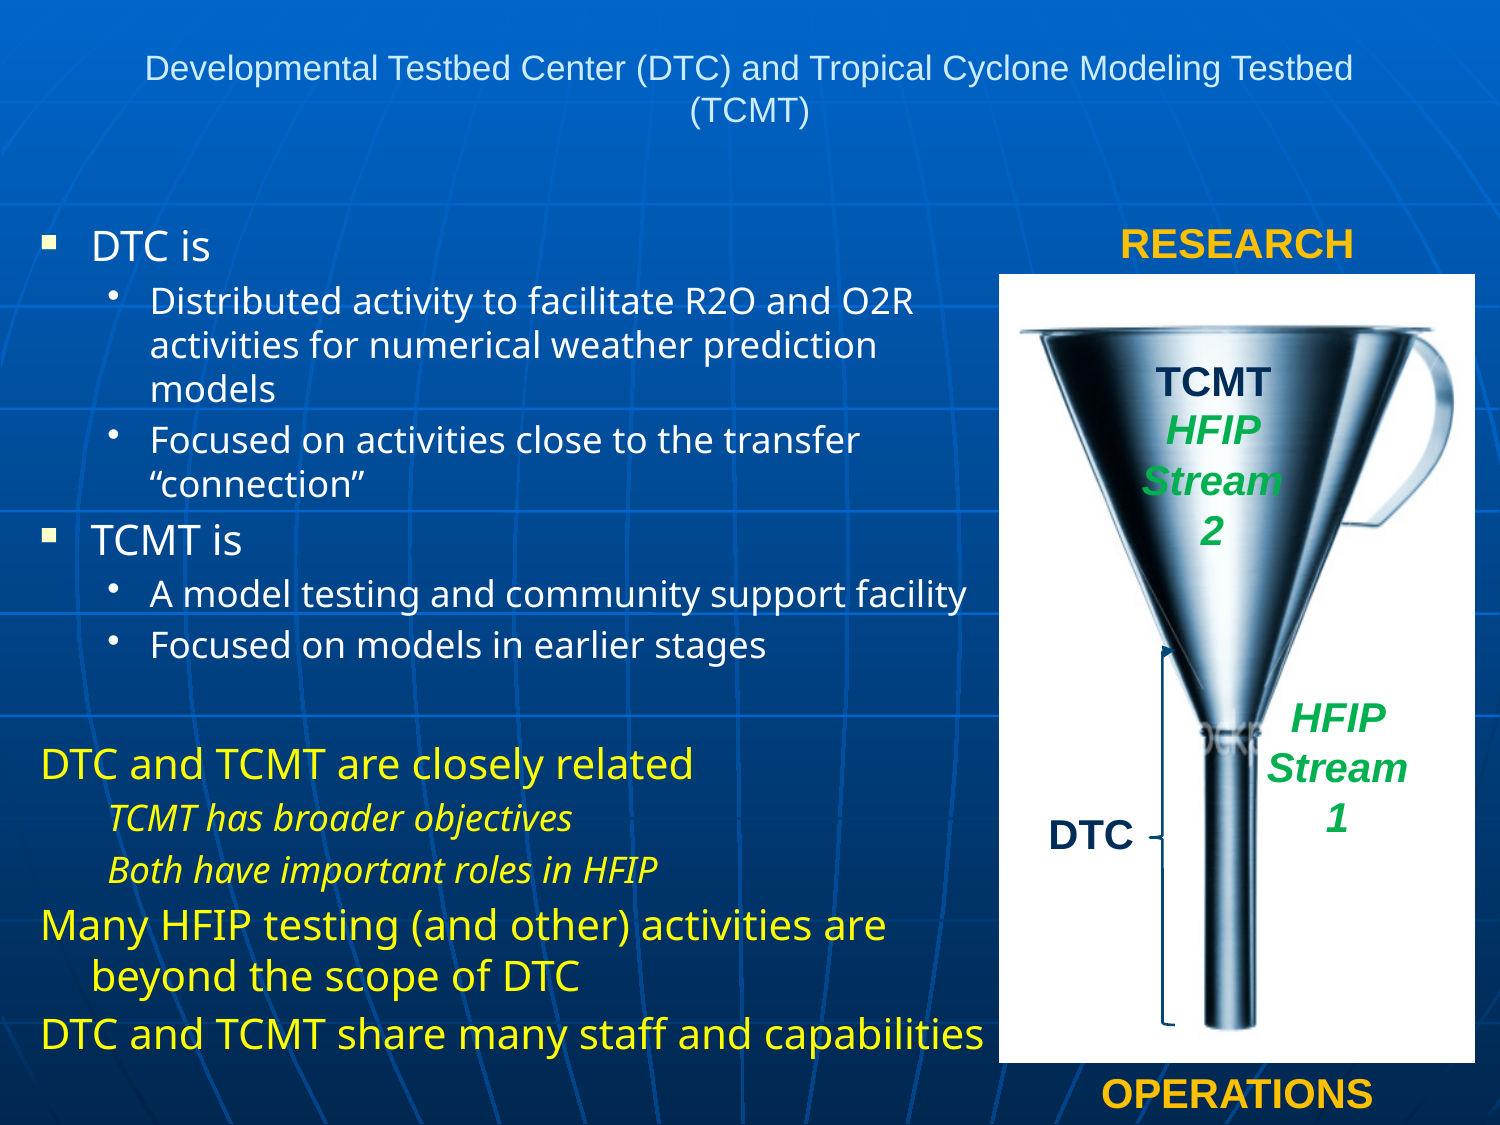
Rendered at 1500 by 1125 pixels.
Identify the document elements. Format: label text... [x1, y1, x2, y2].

title Developmental Testbed Center (DTC) and Tropical Cyclone Modeling Testbed (TCMT) [74, 37, 1426, 138]
list DTC is Distributed activity to facilitate R2O and O2R activities for numerical weather prediction models Focused on activities close to the transfer “connection” TCMT is A model testing and community support facility Focused on models in earlier stages DTC and TCMT are closely related TCMT has broader objectives Both have important roles in HFIP Many HFIP testing (and other) activities are beyond the scope of DTC DTC and TCMT share many staff and capabilities [24, 212, 995, 1101]
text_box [999, 209, 1476, 1125]
